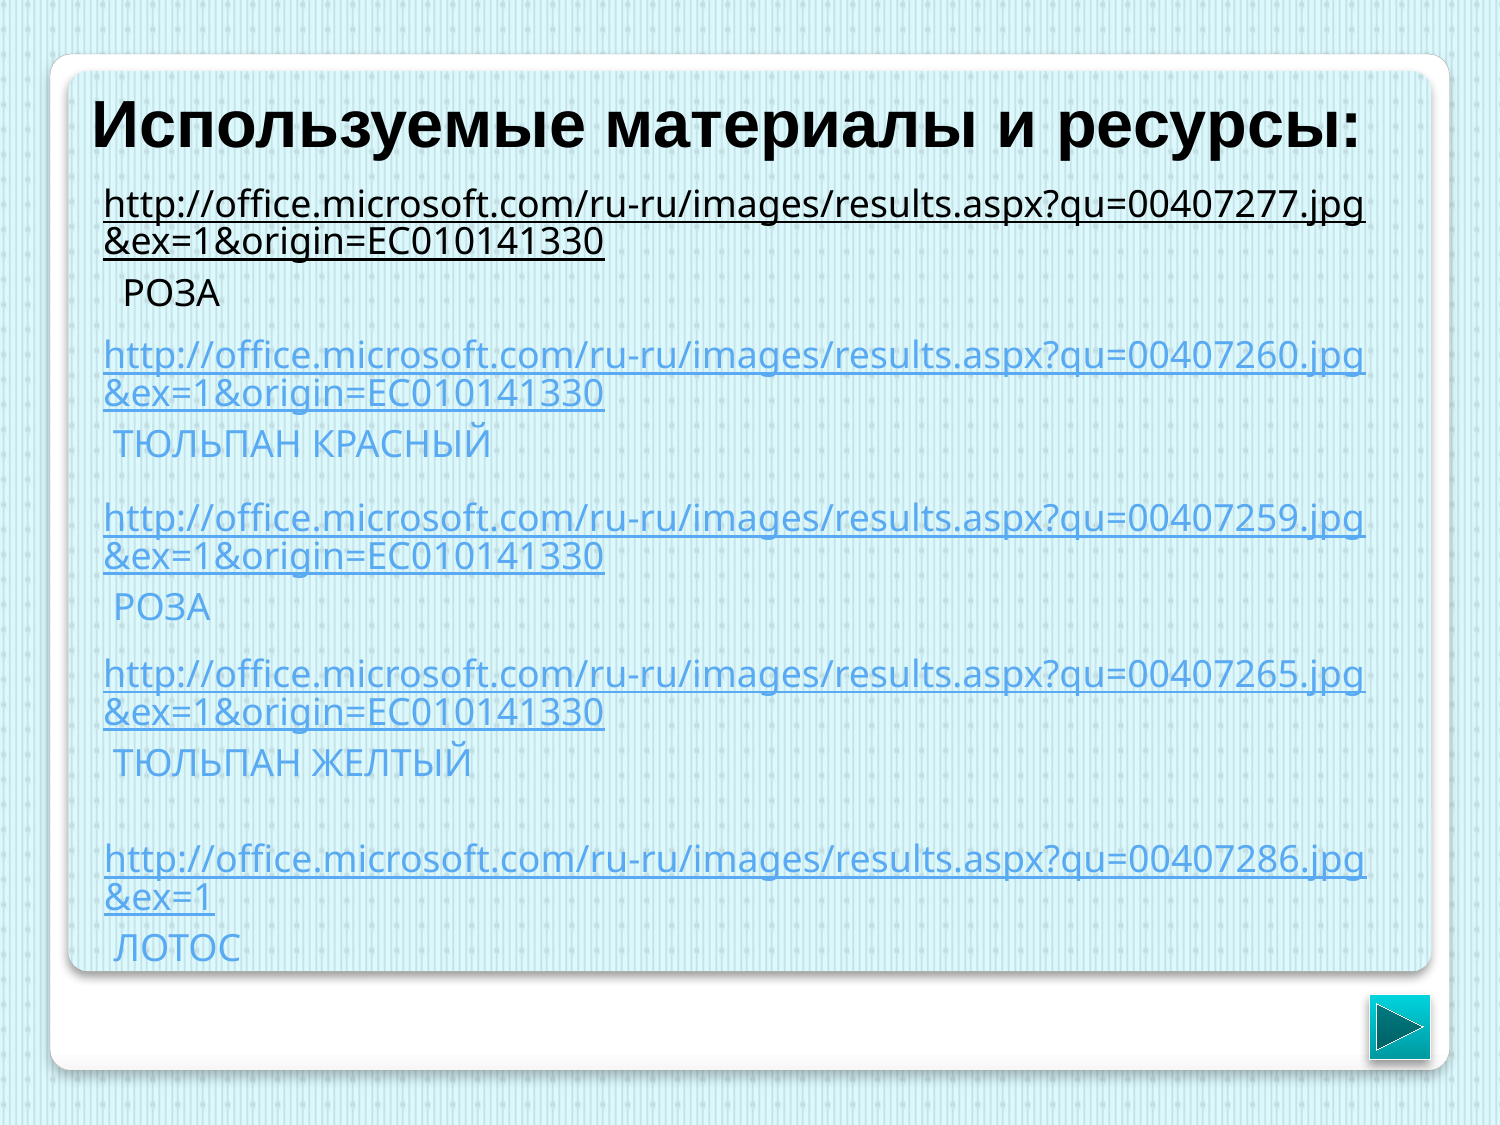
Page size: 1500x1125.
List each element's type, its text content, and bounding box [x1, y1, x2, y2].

title Используемые материалы и ресурсы: [76, 78, 1420, 168]
text_box [1369, 994, 1431, 1060]
text_box http://office.microsoft.com/ru-ru/images/results.aspx?qu=00407260.jpg&ex=1&origin=EC010141330 ТЮЛЬПАН КРАСНЫЙ [88, 324, 1402, 435]
text_box http://office.microsoft.com/ru-ru/images/results.aspx?qu=00407286.jpg&ex=1 ЛОТОС [89, 828, 1403, 939]
text_box http://office.microsoft.com/ru-ru/images/results.aspx?qu=00407265.jpg&ex=1&origin=EC010141330 ТЮЛЬПАН ЖЕЛТЫЙ [88, 642, 1402, 754]
text_box http://office.microsoft.com/ru-ru/images/results.aspx?qu=00407277.jpg&ex=1&origin=EC010141330 РОЗА [88, 172, 1402, 284]
text_box http://office.microsoft.com/ru-ru/images/results.aspx?qu=00407259.jpg&ex=1&origin=EC010141330 РОЗА [88, 487, 1402, 598]
